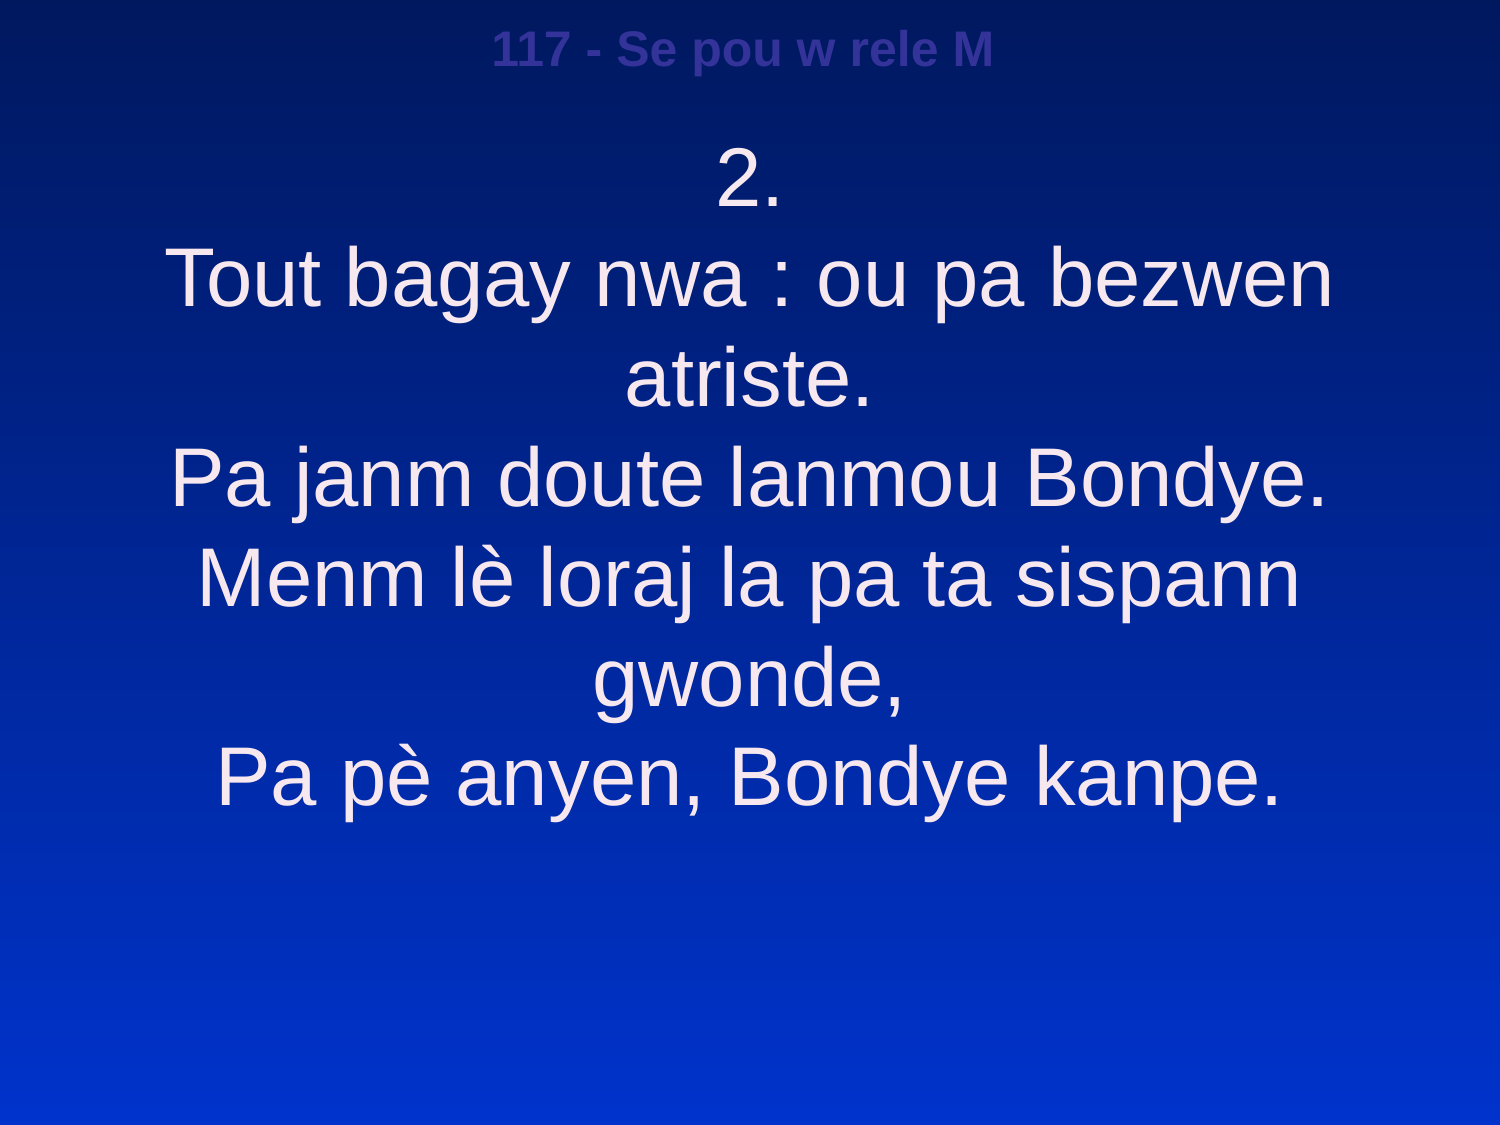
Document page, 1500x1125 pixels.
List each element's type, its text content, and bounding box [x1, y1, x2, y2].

text_box 117 - Se pou w rele M [0, 9, 1500, 79]
text_box 2. Tout bagay nwa : ou pa bezwen atriste. Pa janm doute lanmou Bondye. Menm lè loraj la pa ta sispann gwonde, Pa pè anyen, Bondye kanpe. [79, 115, 1421, 830]
